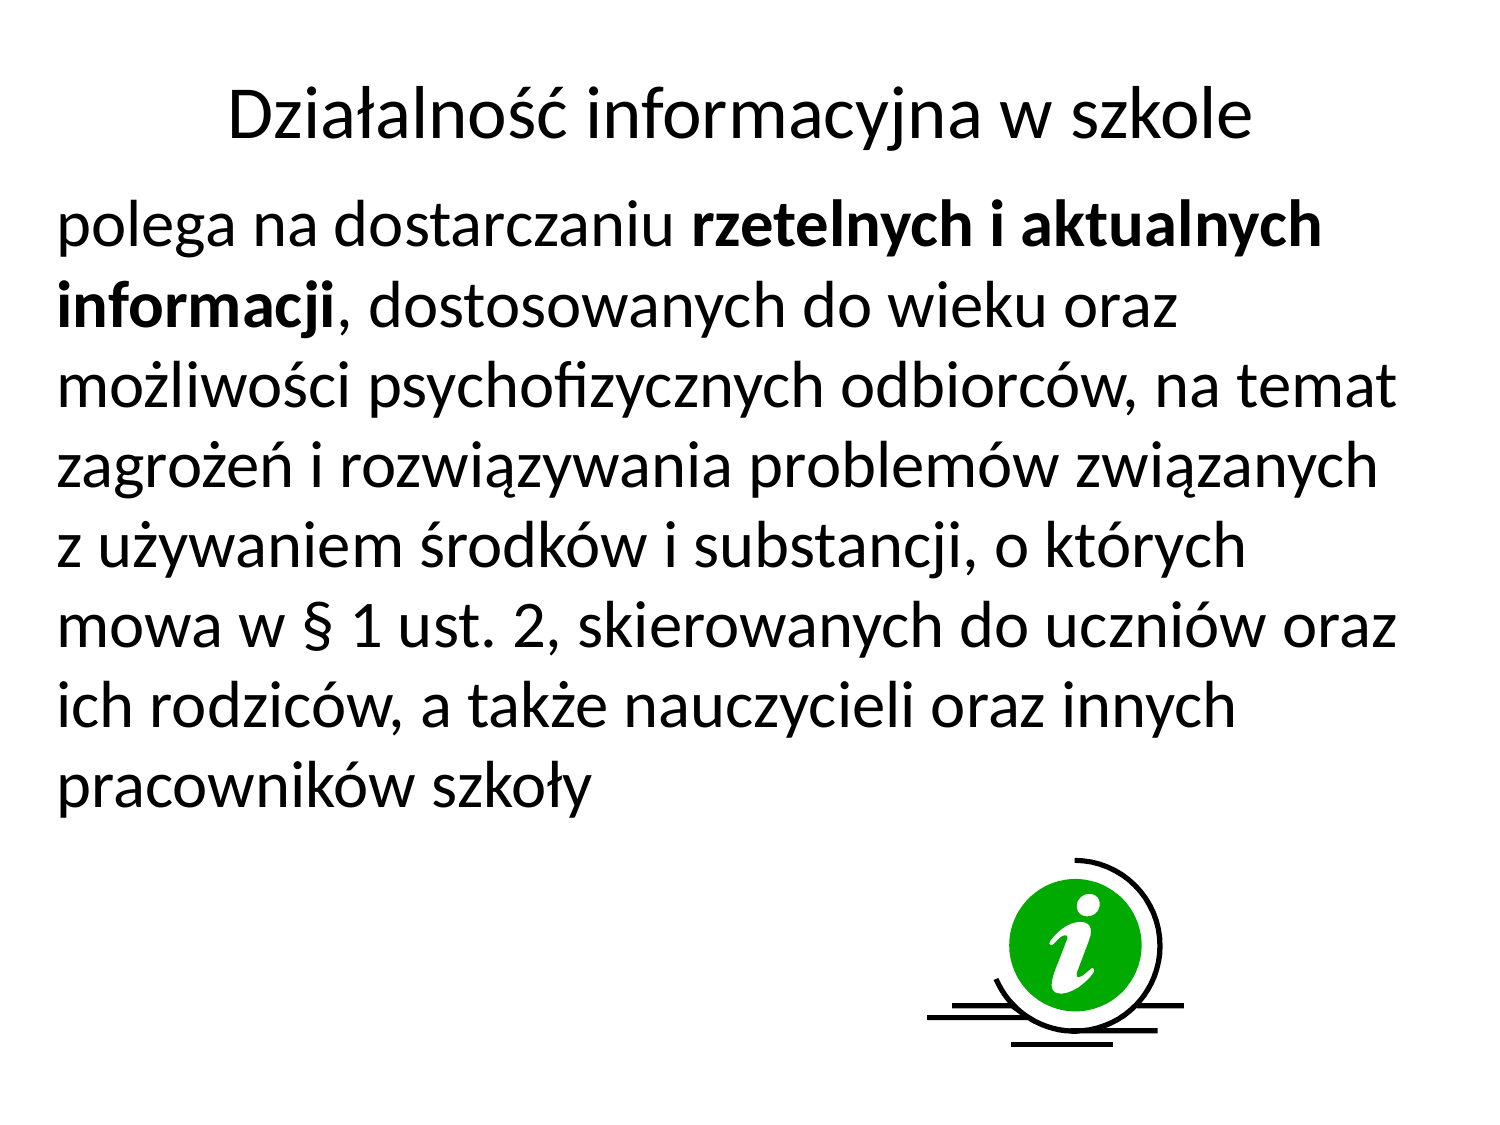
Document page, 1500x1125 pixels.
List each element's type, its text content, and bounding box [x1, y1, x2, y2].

list polega na dostarczaniu rzetelnych i aktualnych informacji, dostosowanych do wieku oraz możliwości psychofizycznych odbiorców, na temat zagrożeń i rozwiązywania problemów związanych z używaniem środków i substancji, o których mowa w § 1 ust. 2, skierowanych do uczniów oraz ich rodziców, a także nauczycieli oraz innych pracowników szkoły [41, 172, 1425, 1005]
picture [926, 857, 1185, 1048]
title Działalność informacyjna w szkole [75, 45, 1425, 172]
